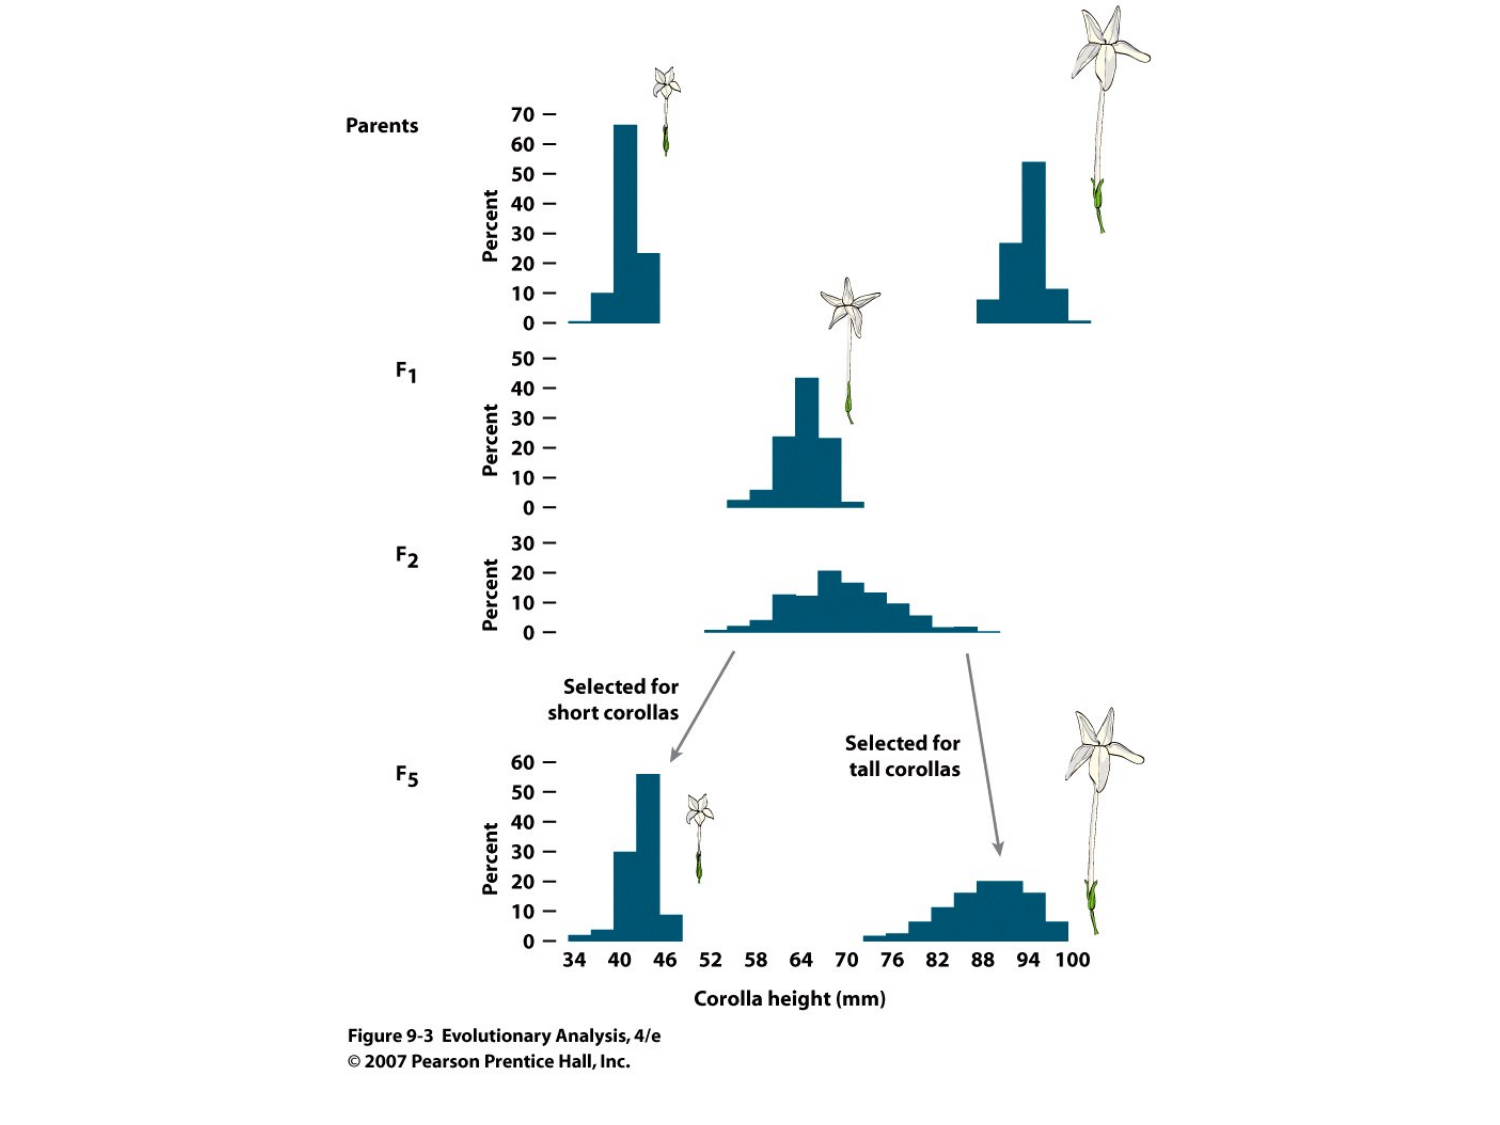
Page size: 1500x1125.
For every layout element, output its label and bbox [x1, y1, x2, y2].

picture [337, 0, 1156, 1076]
